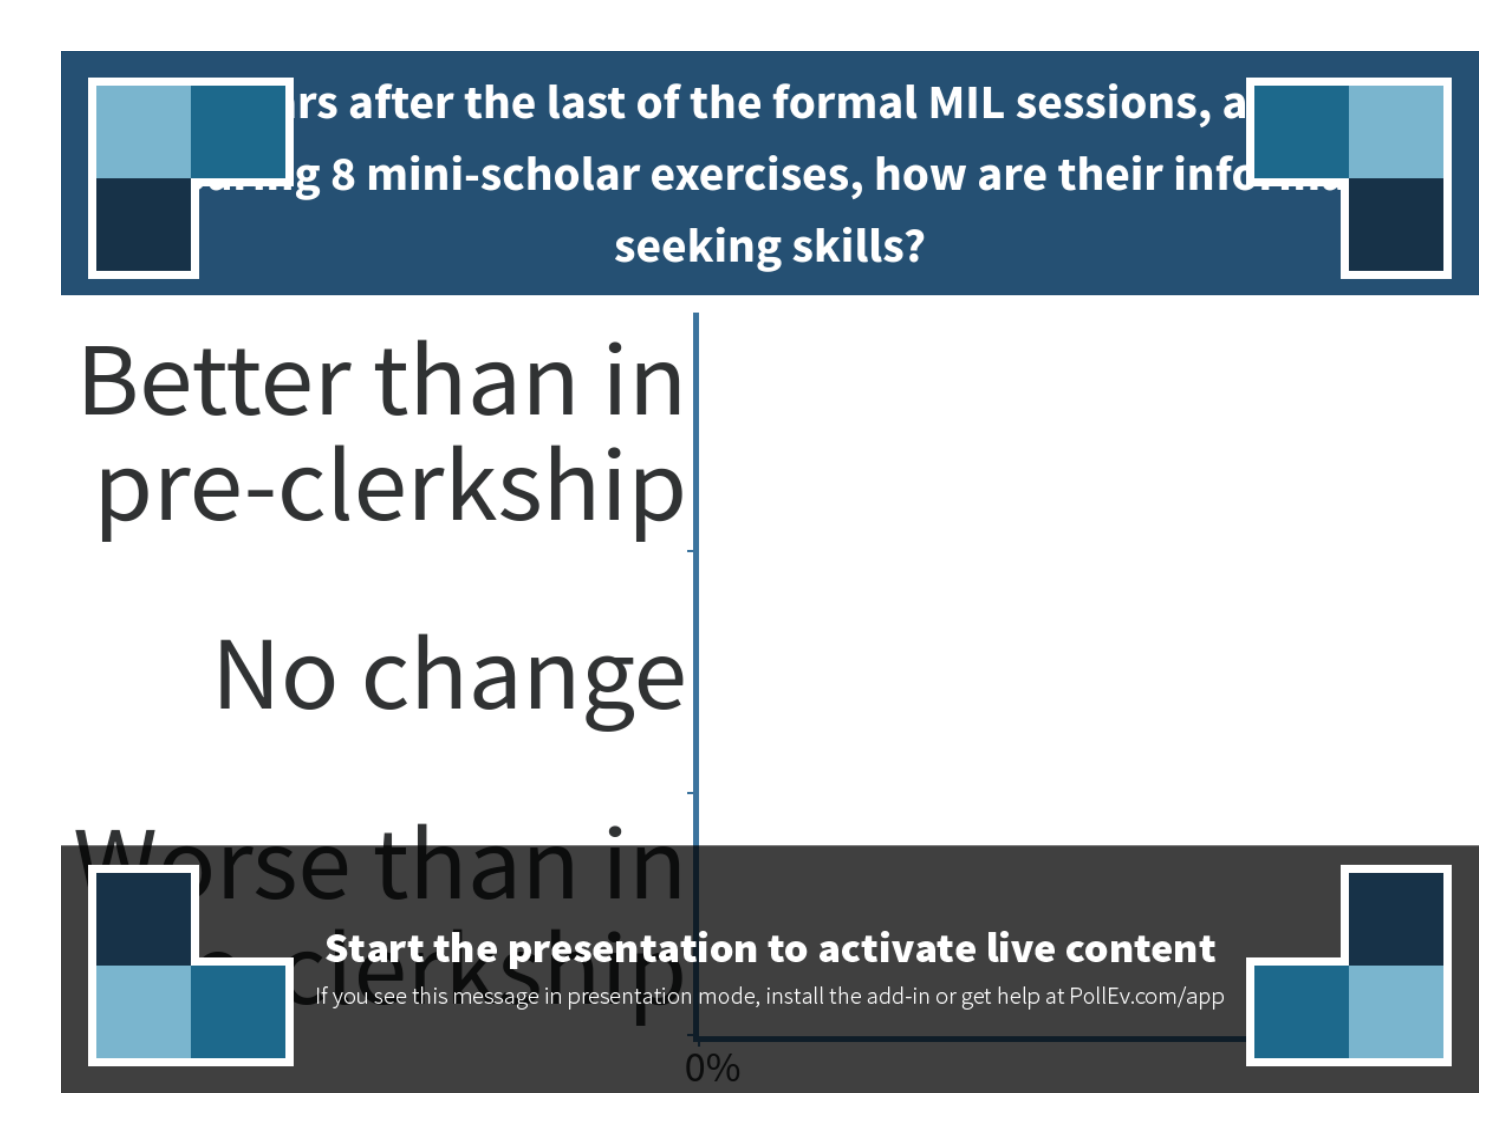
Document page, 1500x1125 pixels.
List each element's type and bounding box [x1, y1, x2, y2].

picture [61, 51, 1479, 1094]
